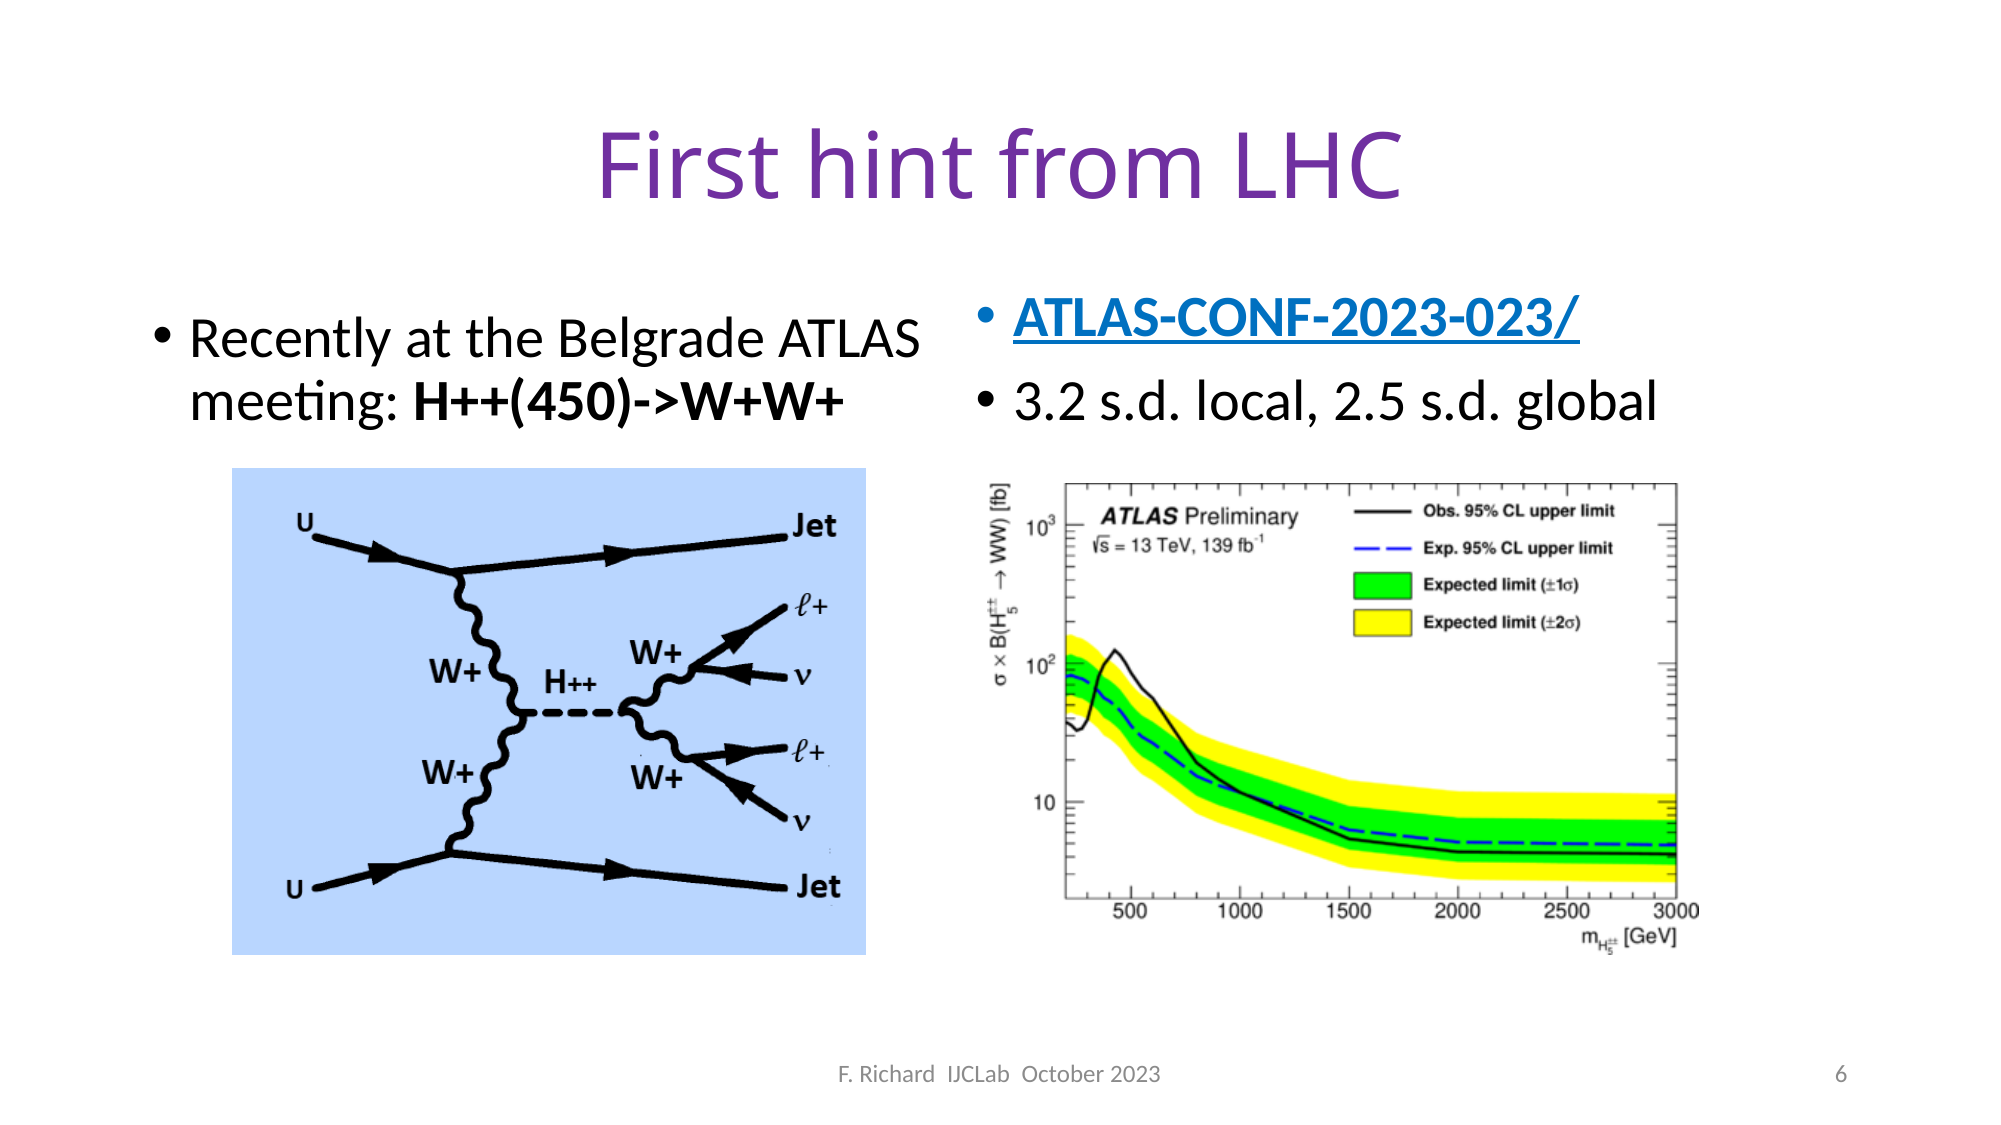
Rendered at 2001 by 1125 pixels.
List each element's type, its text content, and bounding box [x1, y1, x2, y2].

picture [987, 483, 1699, 955]
list Recently at the Belgrade ATLAS meeting: H++(450)->W+W+ [137, 299, 988, 1014]
picture [232, 468, 866, 955]
list ATLAS-CONF-2023-023/ 3.2 s.d. local, 2.5 s.d. global [960, 278, 1811, 993]
title First hint from LHC [137, 59, 1863, 278]
footer F. Richard IJCLab October 2023 [662, 1042, 1338, 1103]
slide_number 6 [1412, 1042, 1863, 1103]
